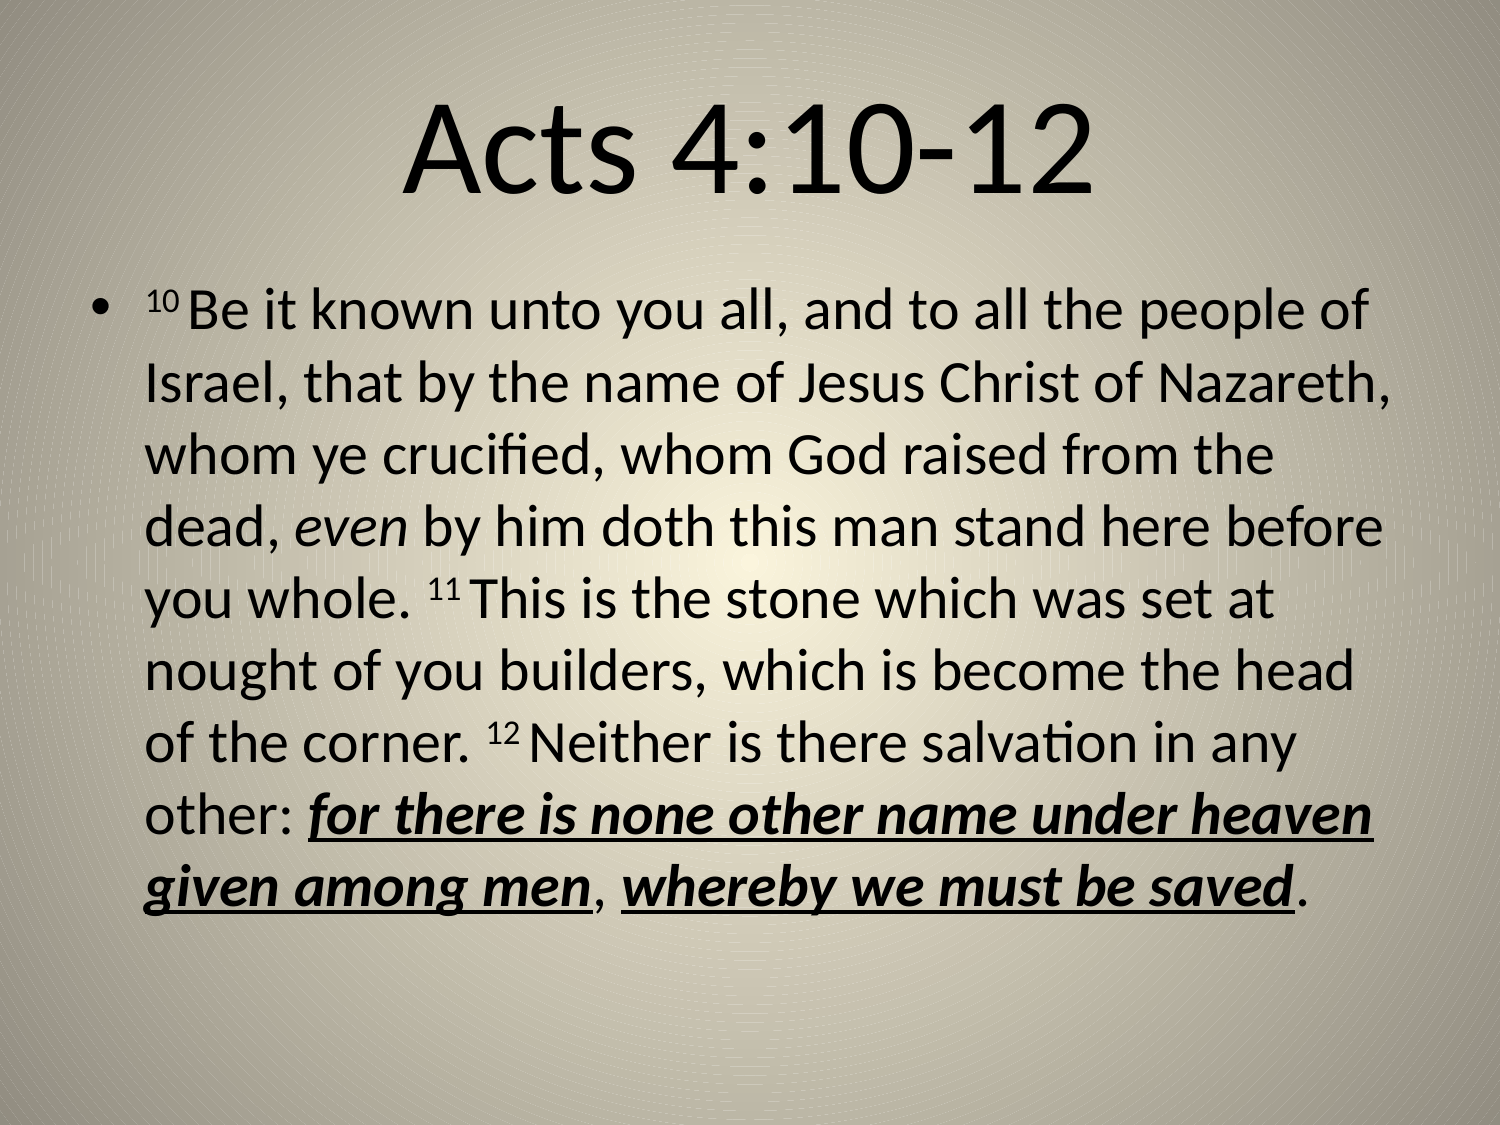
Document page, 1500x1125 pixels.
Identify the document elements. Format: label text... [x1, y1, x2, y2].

list 10 Be it known unto you all, and to all the people of Israel, that by the name of Jesus Christ of Nazareth, whom ye crucified, whom God raised from the dead, even by him doth this man stand here before you whole. 11 This is the stone which was set at nought of you builders, which is become the head of the corner. 12 Neither is there salvation in any other: for there is none other name under heaven given among men, whereby we must be saved. [75, 262, 1425, 1005]
title Acts 4:10-12 [75, 45, 1425, 233]
